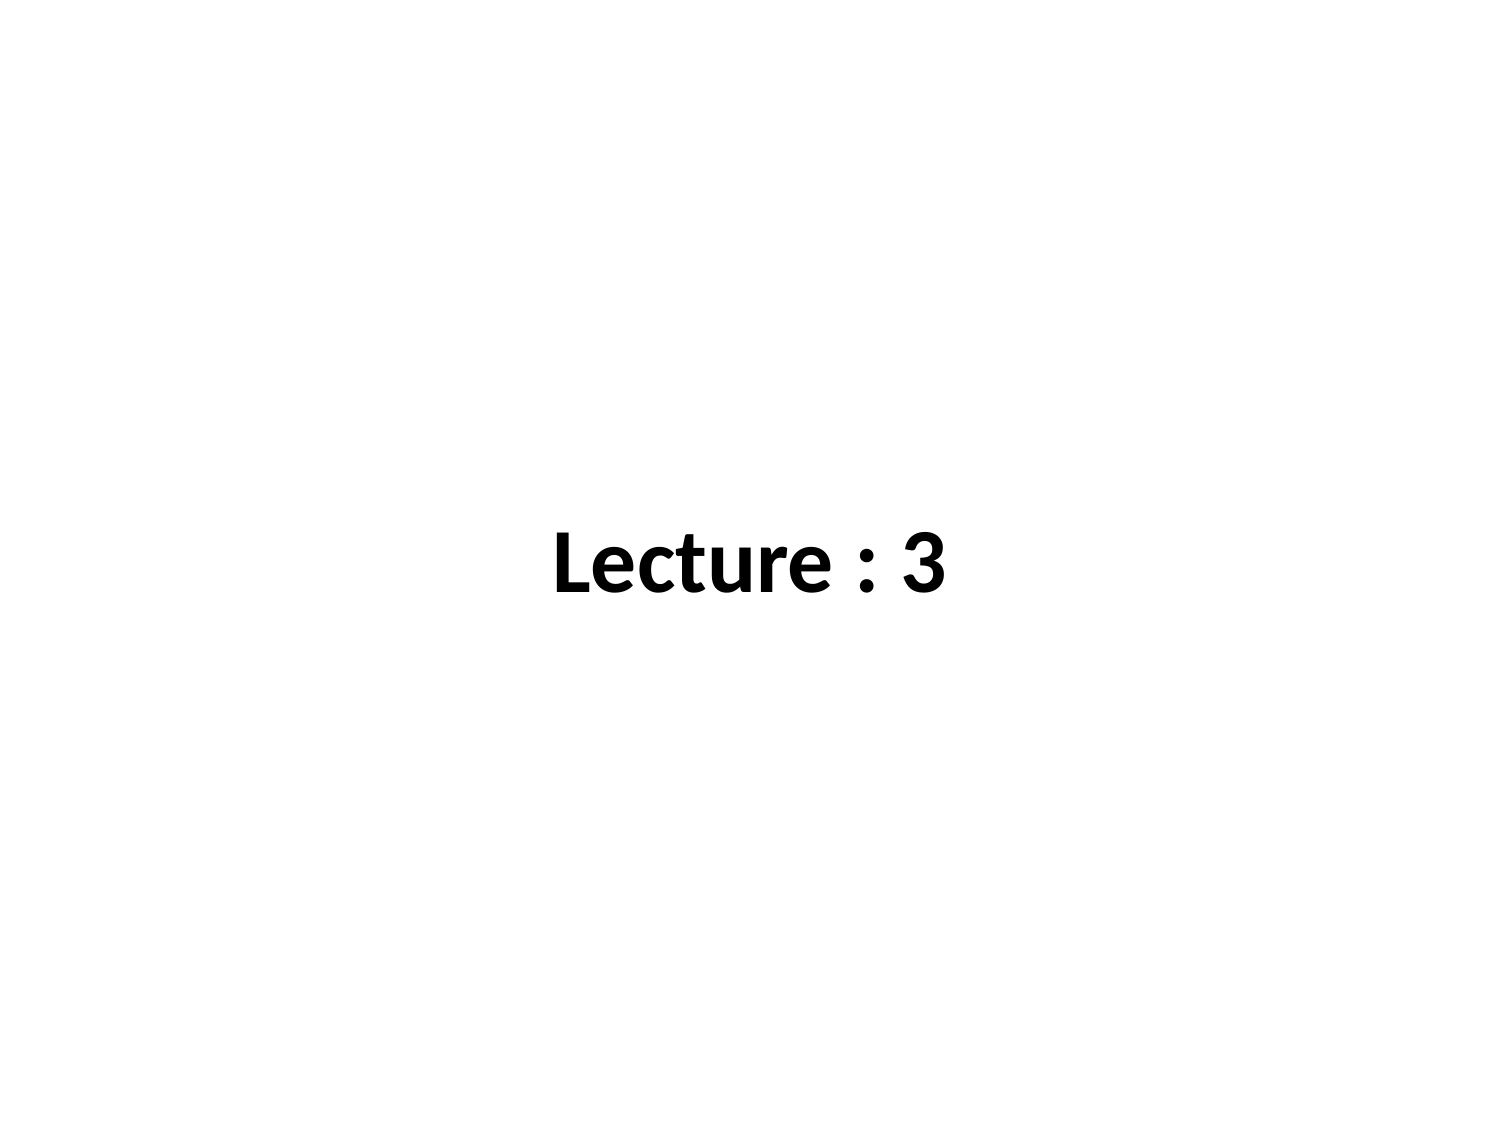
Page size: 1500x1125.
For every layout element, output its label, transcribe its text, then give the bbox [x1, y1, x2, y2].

title Lecture : 3 [75, 174, 1425, 938]
